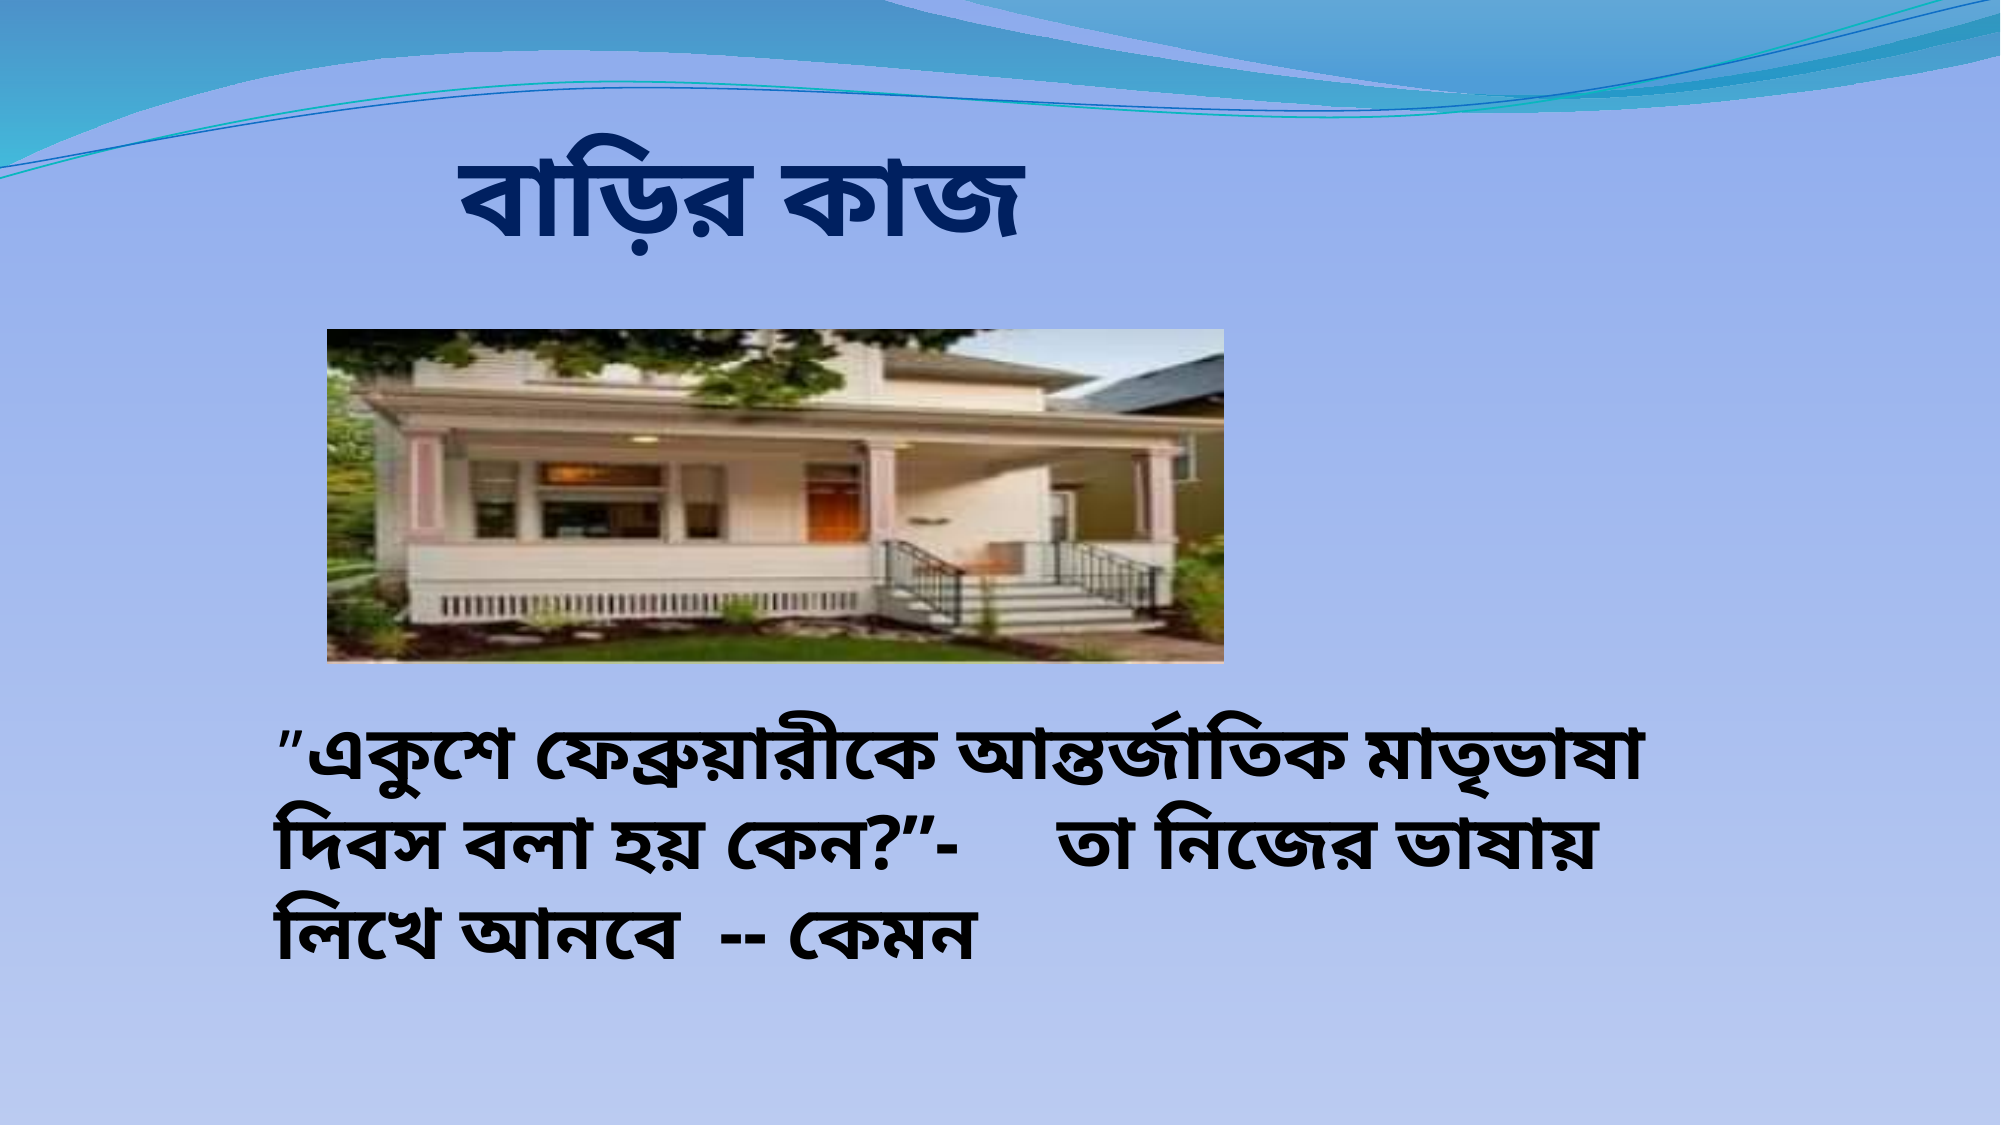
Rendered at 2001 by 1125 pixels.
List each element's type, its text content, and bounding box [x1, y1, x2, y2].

text_box ”একুশে ফেব্রুয়ারীকে আন্তর্জাতিক মাতৃভাষা দিবস বলা হয় কেন?”- তা নিজের ভাষায় লিখে আনবে -- কেমন [259, 696, 1755, 982]
picture [327, 329, 1224, 664]
text_box বাড়ির কাজ [304, 116, 1210, 267]
